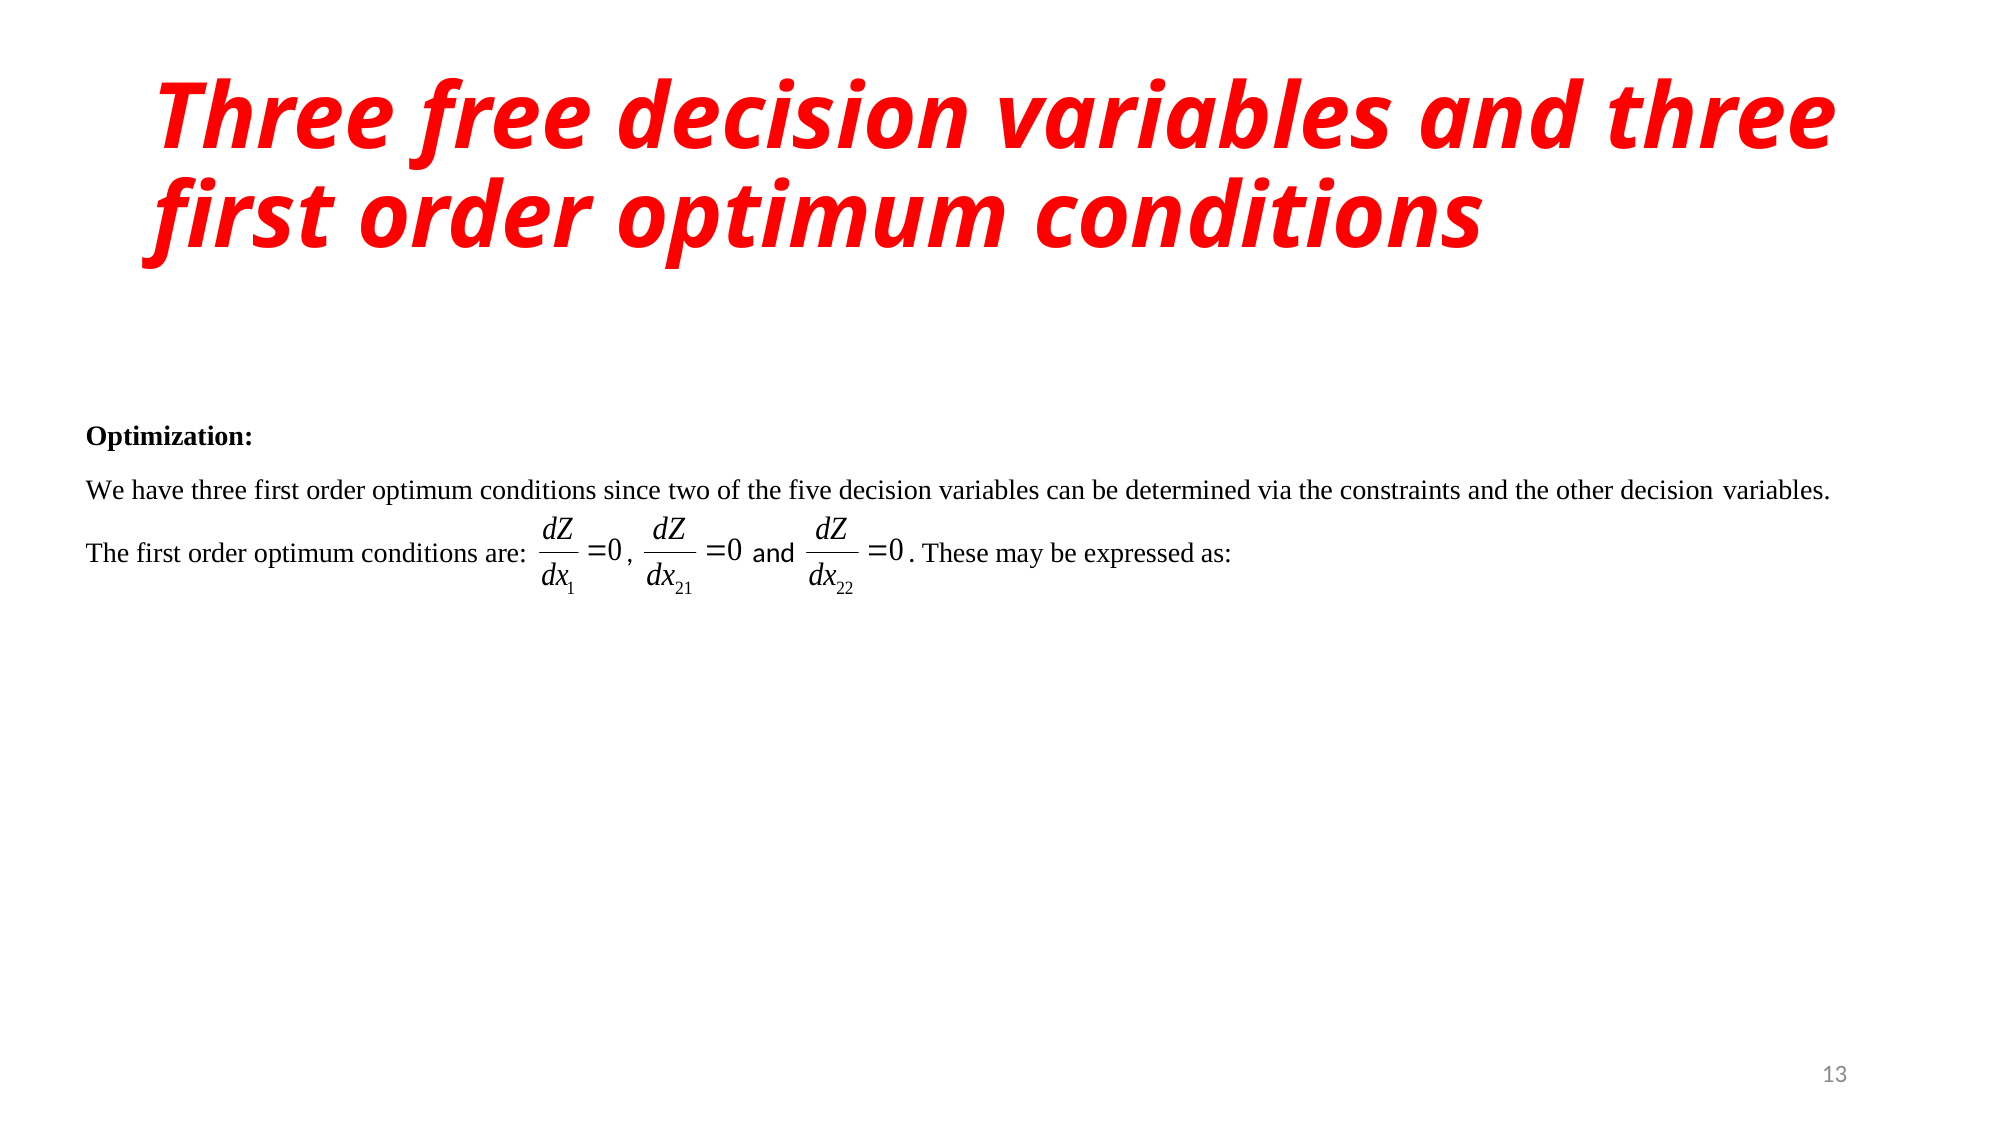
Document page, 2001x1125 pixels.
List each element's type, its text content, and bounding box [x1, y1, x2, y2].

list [85, 419, 1863, 624]
title Three free decision variables and three first order optimum conditions [137, 59, 1863, 278]
slide_number 13 [1412, 1042, 1863, 1103]
